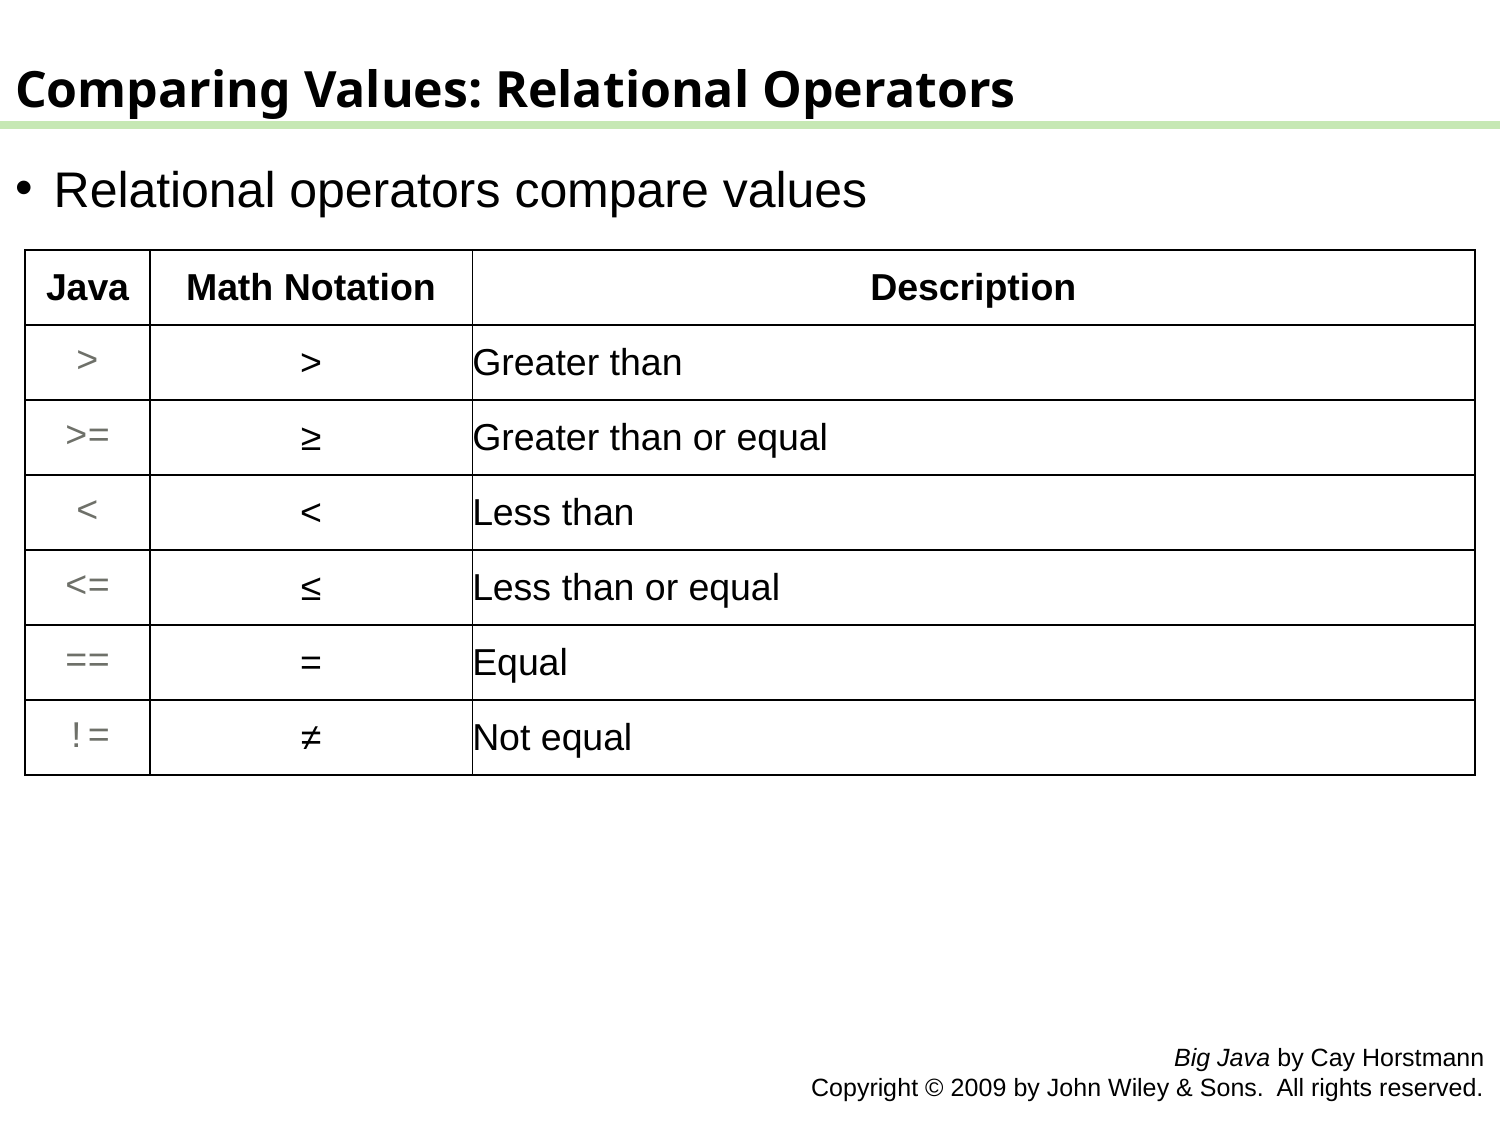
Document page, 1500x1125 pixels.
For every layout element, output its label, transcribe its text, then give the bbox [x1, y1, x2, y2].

table_cell > [26, 326, 149, 399]
table_cell < [151, 476, 472, 549]
table_cell == [26, 626, 149, 699]
table_cell Equal [473, 626, 1474, 699]
table_cell ≠ [151, 701, 472, 774]
table_header Description [473, 251, 1474, 324]
table_cell Not equal [473, 701, 1474, 774]
table_header Math Notation [151, 251, 472, 324]
table_cell > [151, 326, 472, 399]
table_cell Less than [473, 476, 1474, 549]
text_box Comparing Values: Relational Operators [0, 49, 1150, 125]
table_cell Less than or equal [473, 551, 1474, 624]
table_cell ≤ [151, 551, 472, 624]
table_cell ≥ [151, 401, 472, 474]
table_cell <= [26, 551, 149, 624]
table_header Java [26, 251, 149, 324]
table_cell != [26, 701, 149, 774]
table_cell >= [26, 401, 149, 474]
text_box Relational operators compare values [0, 149, 885, 225]
table_cell = [151, 626, 472, 699]
table_cell Greater than or equal [473, 401, 1474, 474]
table_cell Greater than [473, 326, 1474, 399]
text_box Big Java by Cay Horstmann Copyright © 2009 by John Wiley & Sons. All rights reserved. [787, 1034, 1500, 1113]
table_cell < [26, 476, 149, 549]
